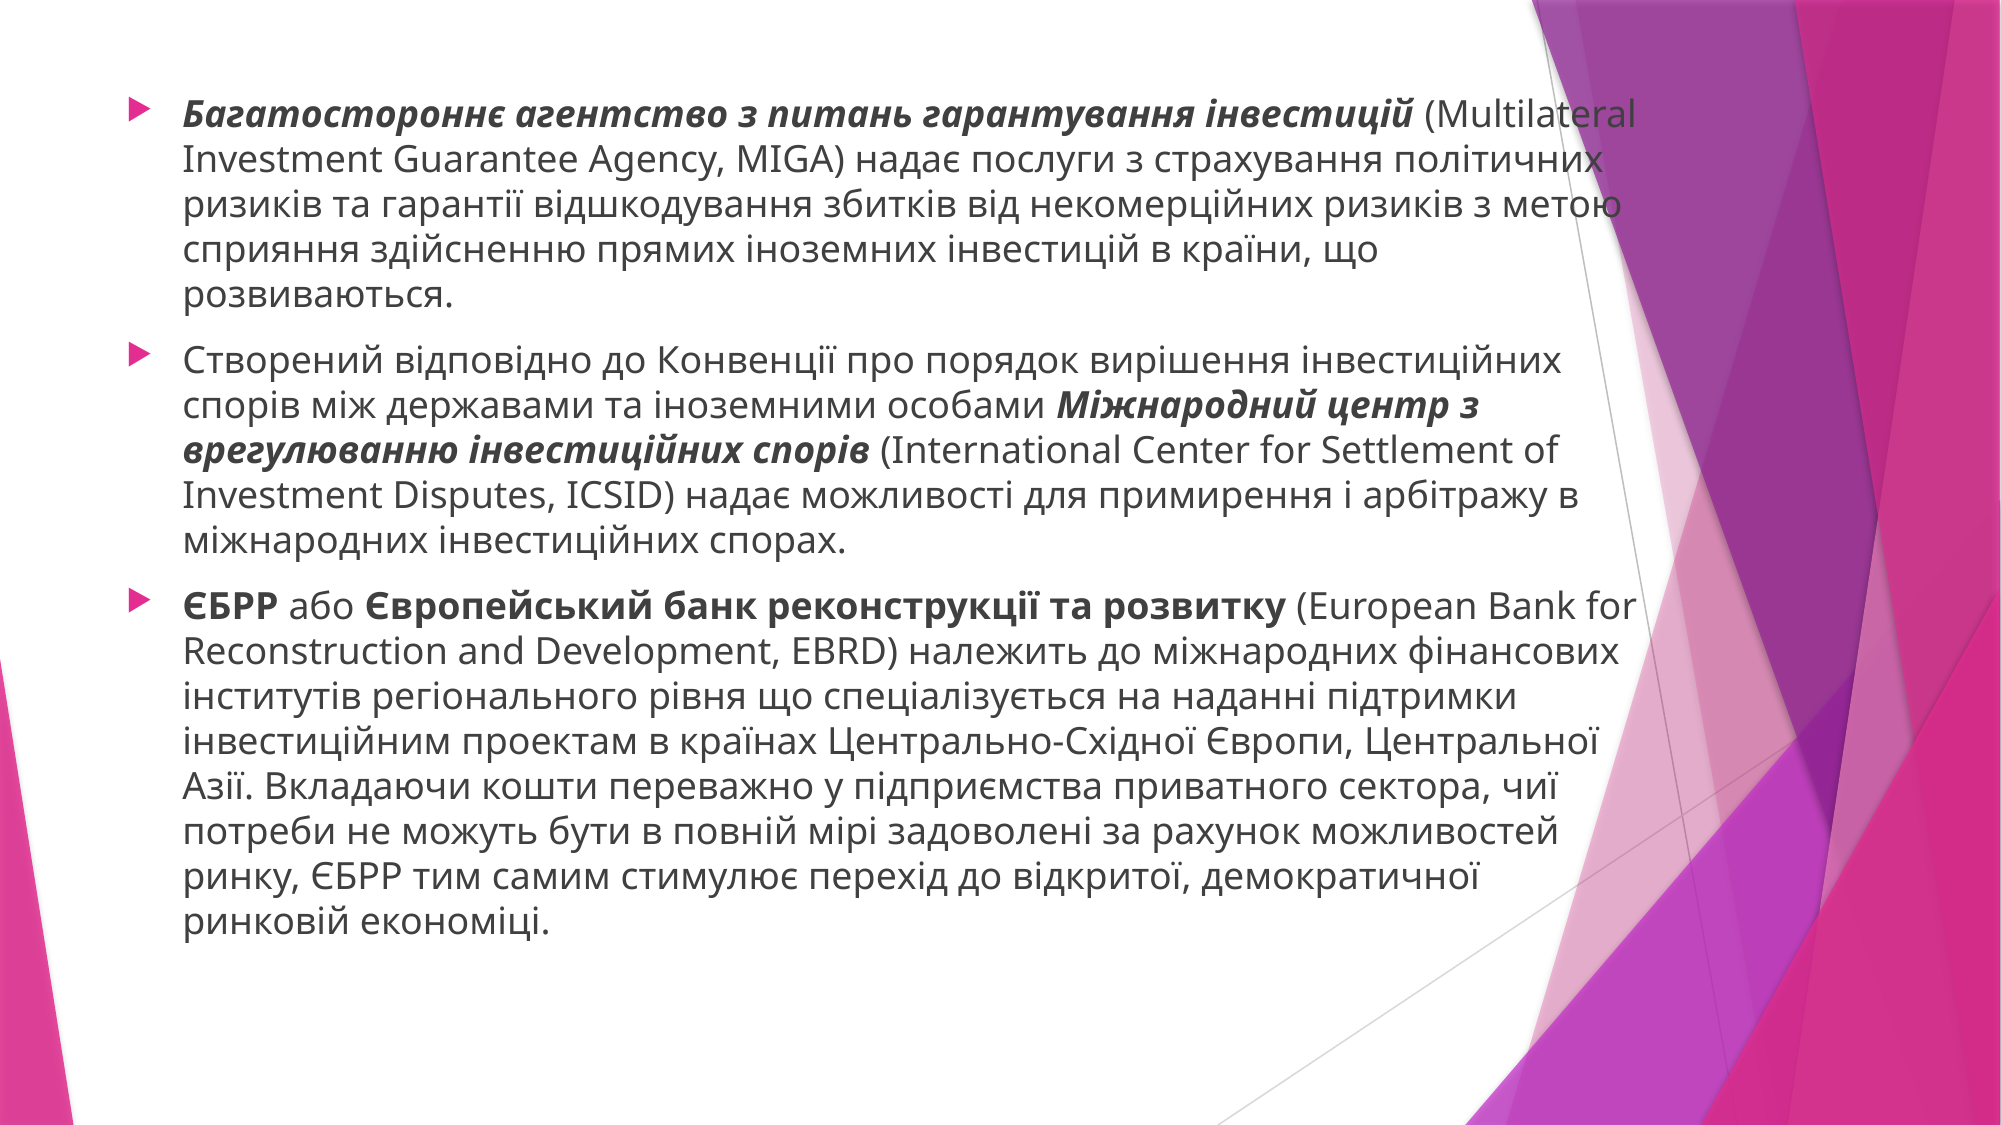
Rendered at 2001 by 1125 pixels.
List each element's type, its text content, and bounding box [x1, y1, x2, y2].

list Багатостороннє агентство з питань гарантування інвестицій (Multilateral Investment Guarantee Agency, MIGA) надає послуги з страхування політичних ризиків та гарантії відшкодування збитків від некомерційних ризиків з метою сприяння здійсненню прямих іноземних інвестицій в країни, що розвиваються. Створений відповідно до Конвенції про порядок вирішення інвестиційних спорів між державами та іноземними особами Міжнародний центр з врегулюванню інвестиційних спорів (International Center for Settlement of Investment Disputes, ICSID) надає можливості для примирення і арбітражу в міжнародних інвестиційних спорах. ЄБРР або Європейський банк реконструкції та розвитку (European Bank for Reconstruction and Development, EBRD) належить до міжнародних фінансових інститутів регіонального рівня що спеціалізується на наданні підтримки інвестиційним проектам в країнах Центрально-Східної Європи, Центральної Азії. Вкладаючи кошти переважно у підприємства приватного сектора, чиї потреби не можуть бути в повній мірі задоволені за рахунок можливостей ринку, ЄБРР тим самим стимулює перехід до відкритої, демократичної ринковій економіці. [111, 82, 1659, 992]
